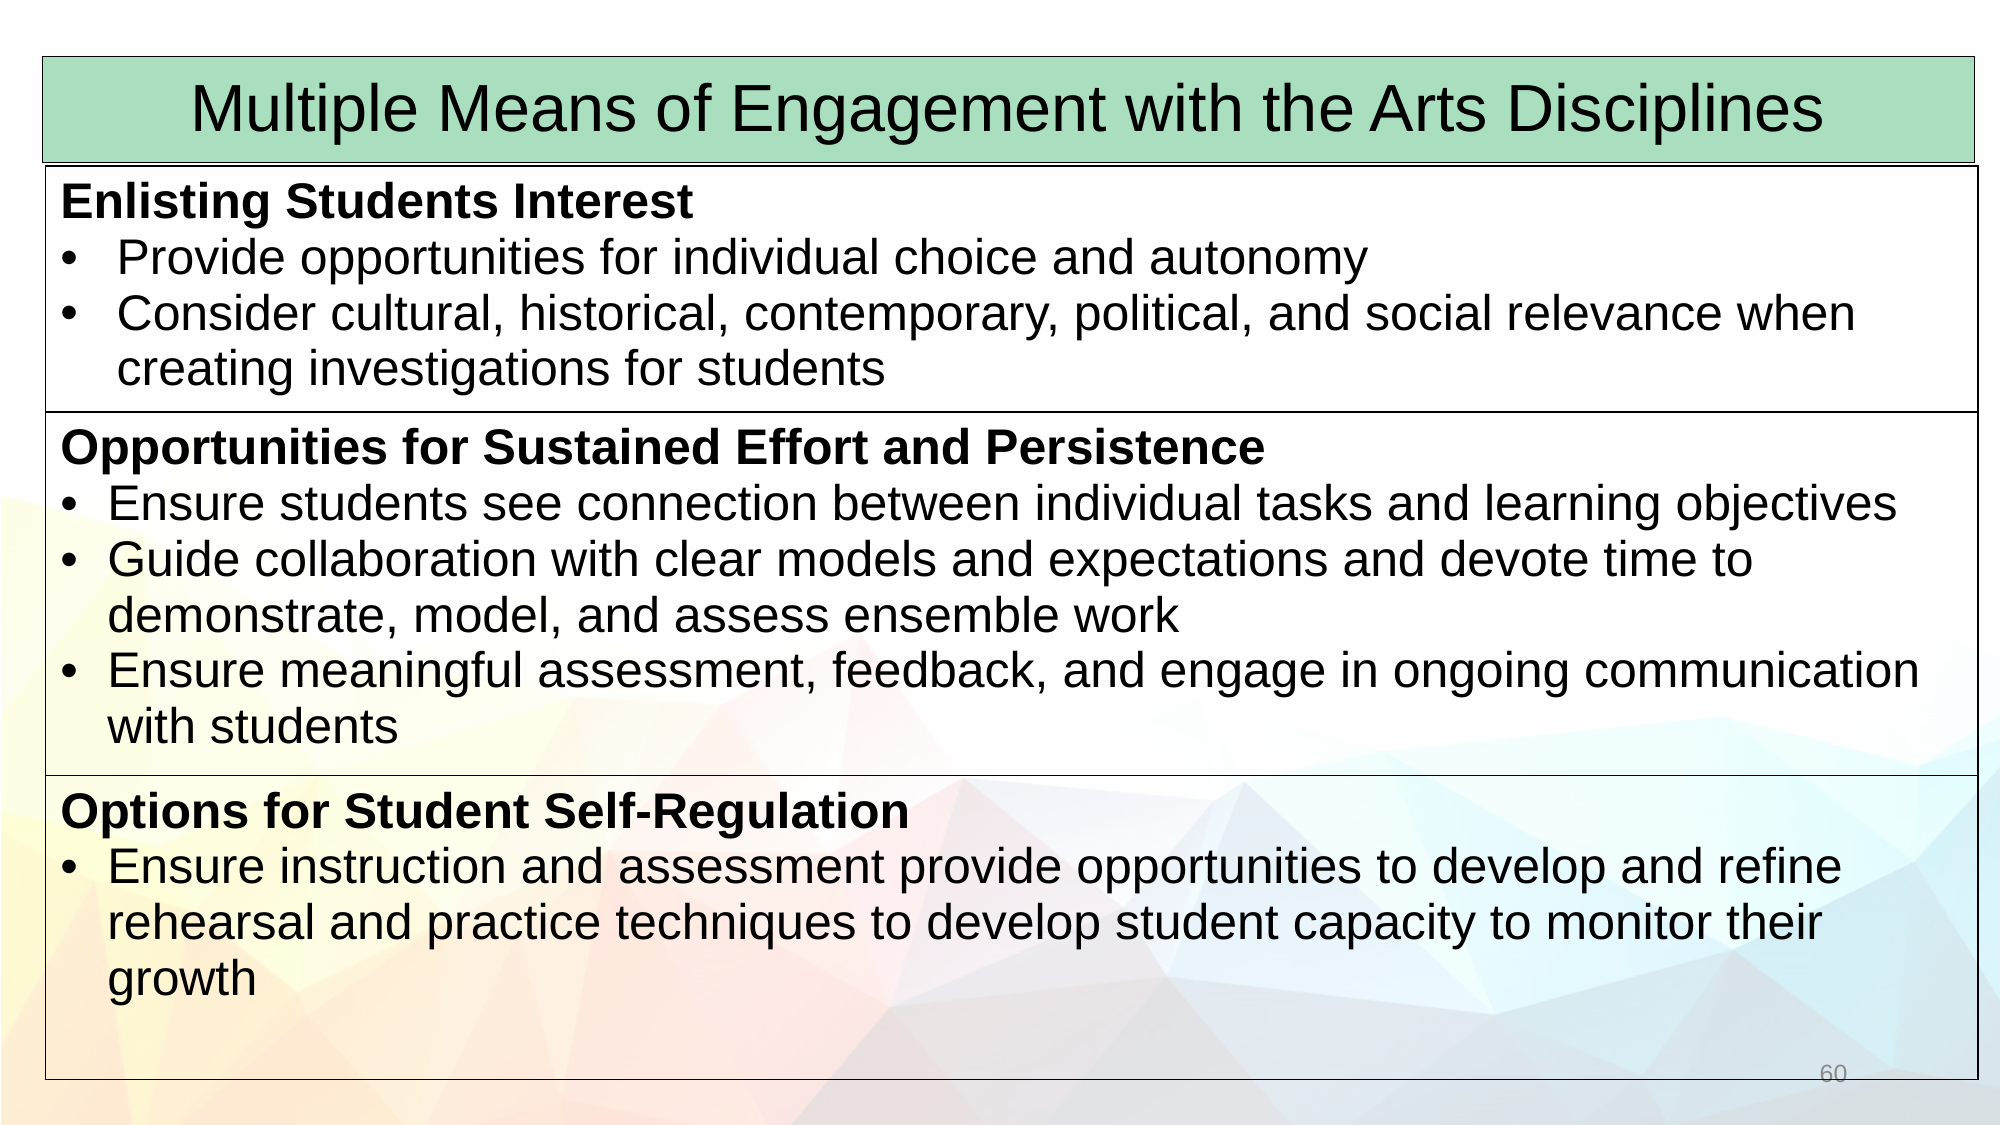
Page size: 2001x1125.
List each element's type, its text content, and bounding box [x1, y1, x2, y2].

table_cell Options for Student Self-Regulation Ensure instruction and assessment provide opportunities to develop and refine rehearsal and practice techniques to develop student capacity to monitor their growth [46, 776, 1977, 1079]
picture [3, 2, 2000, 1125]
title Multiple Means of Engagement with the Arts Disciplines [42, 56, 1975, 163]
table_cell Opportunities for Sustained Effort and Persistence Ensure students see connection between individual tasks and learning objectives Guide collaboration with clear models and expectations and devote time to demonstrate, model, and assess ensemble work Ensure meaningful assessment, feedback, and engage in ongoing communication with students [46, 413, 1977, 775]
slide_number 60 [1412, 1042, 1863, 1103]
table_header Enlisting Students Interest Provide opportunities for individual choice and autonomy Consider cultural, historical, contemporary, political, and social relevance when creating investigations for students [46, 167, 1977, 411]
